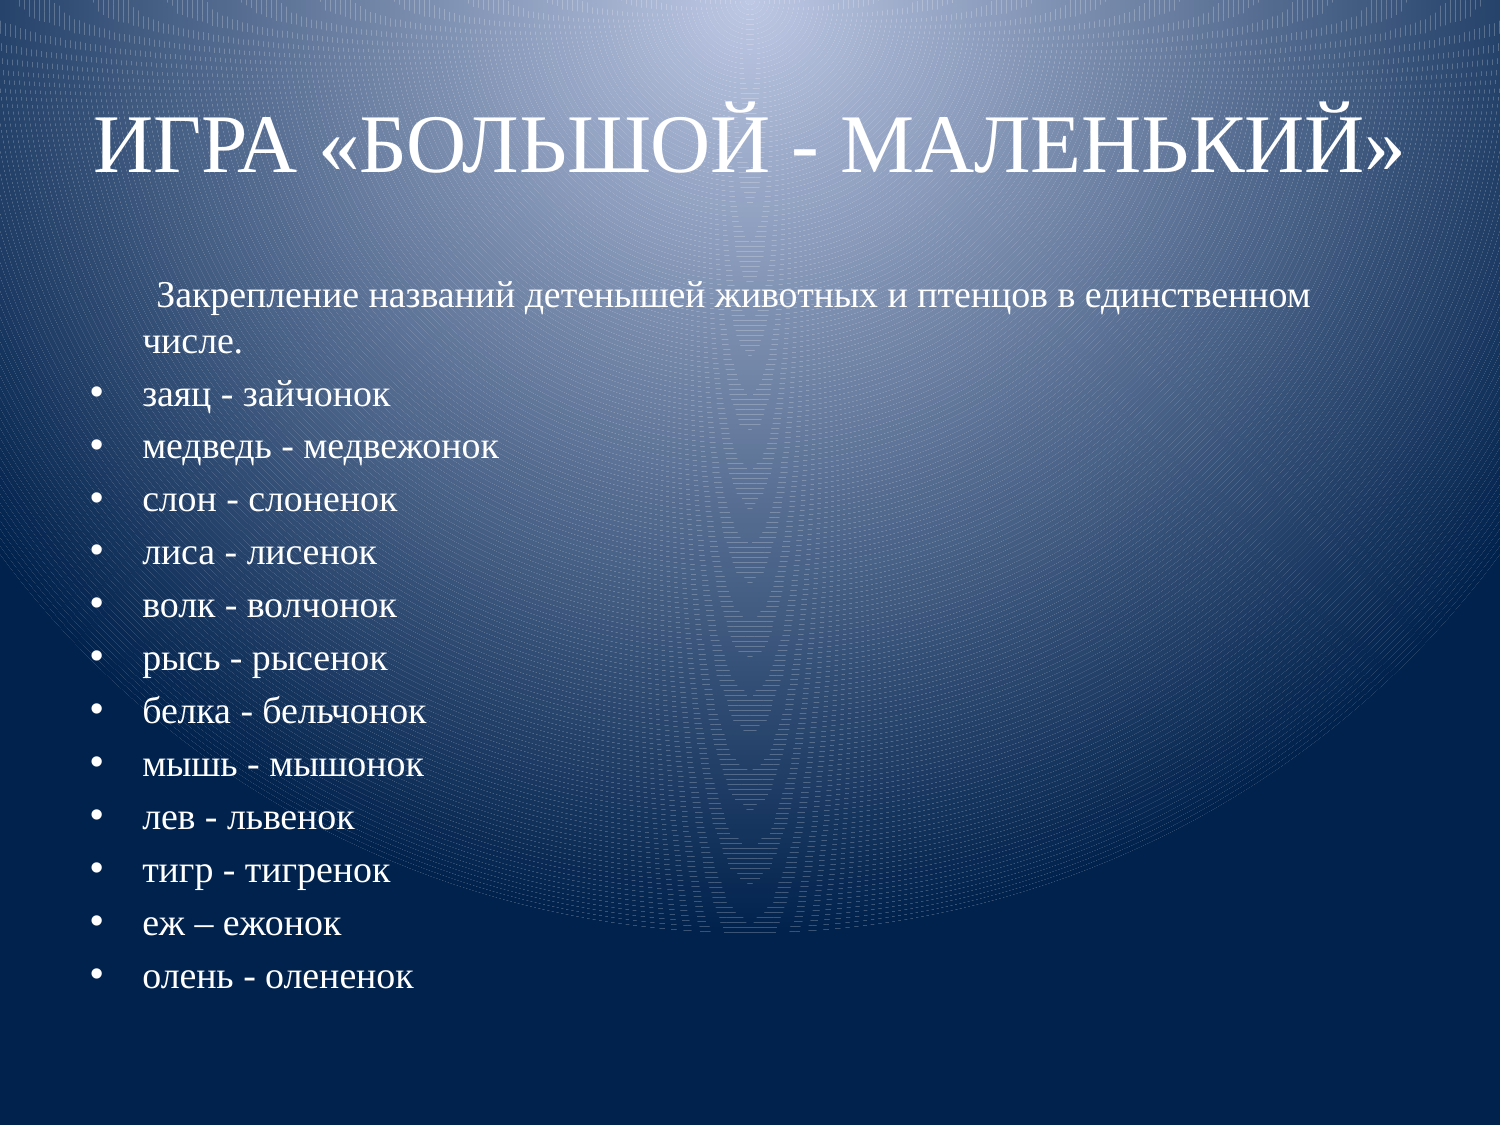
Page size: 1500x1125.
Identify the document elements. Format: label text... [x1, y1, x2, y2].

list Закрепление названий детенышей животных и птенцов в единственном числе. заяц - зайчонок медведь - медвежонок слон - слоненок лиса - лисенок волк - волчонок рысь - рысенок белка - бельчонок мышь - мышонок лев - львенок тигр - тигренок еж – ежонок олень - олененок [75, 262, 1425, 1005]
title ИГРА «БОЛЬШОЙ - МАЛЕНЬКИЙ» [75, 45, 1425, 233]
